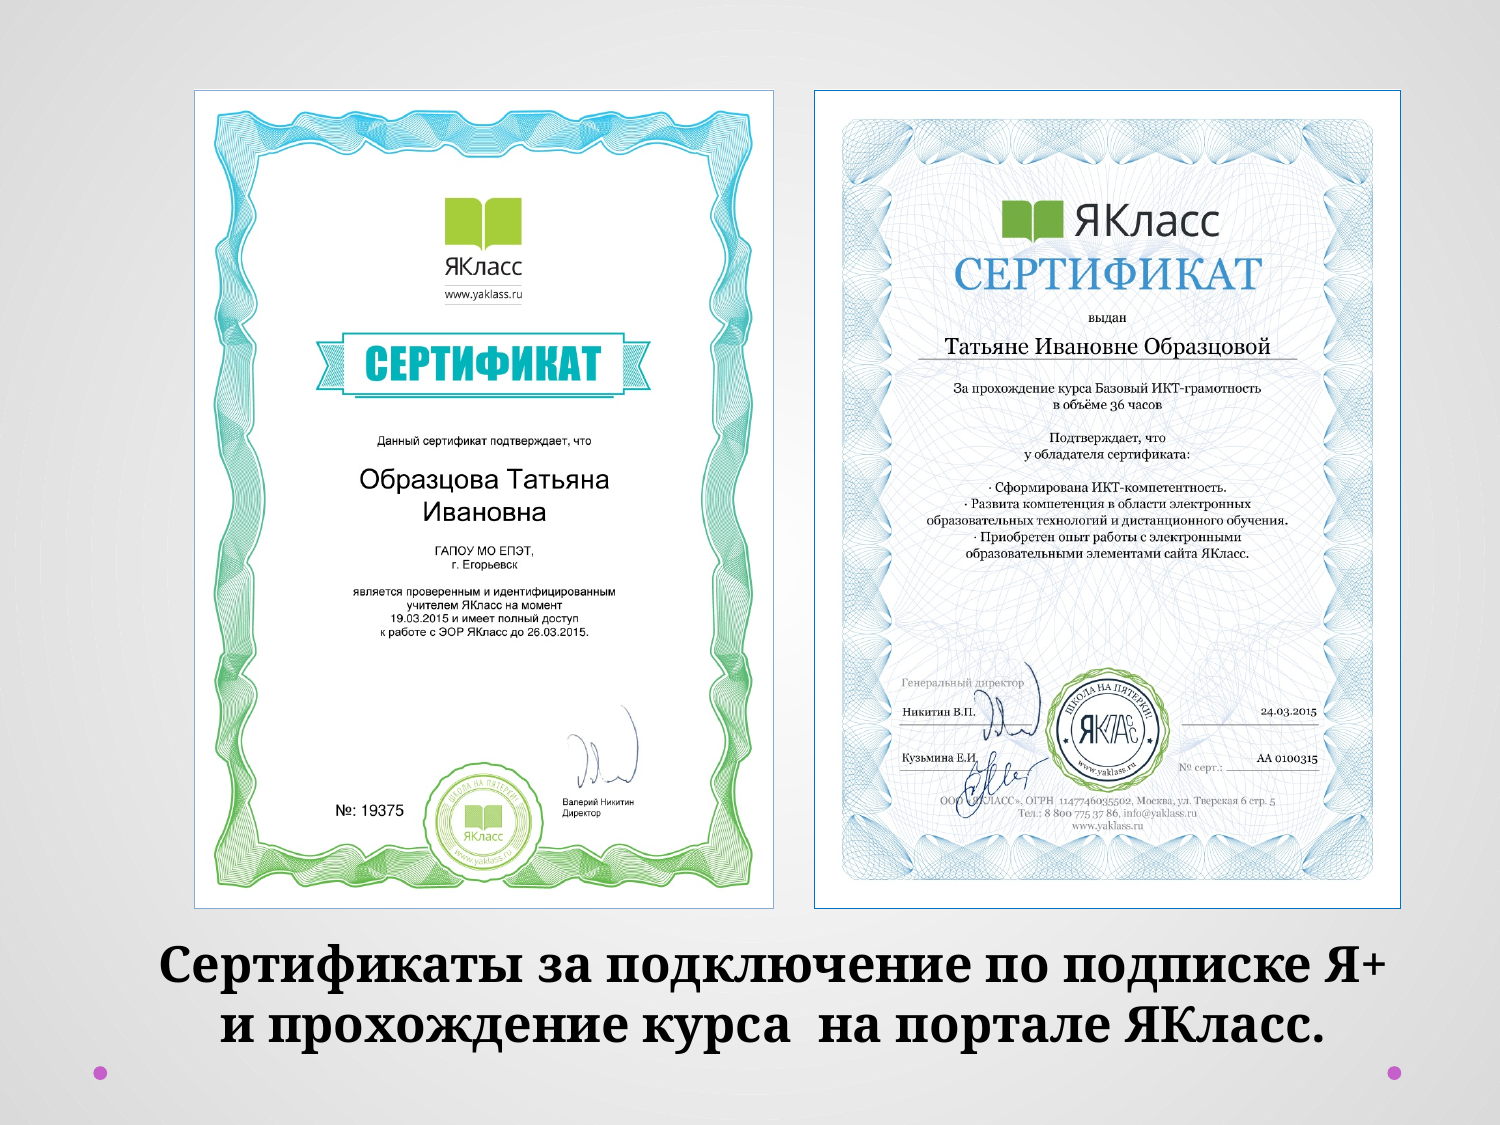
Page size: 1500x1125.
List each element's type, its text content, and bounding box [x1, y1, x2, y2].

picture [194, 89, 774, 909]
picture [813, 89, 1401, 909]
text_box Сертификаты за подключение по подписке Я+ и прохождение курса на портале ЯКласс. [123, 924, 1424, 1060]
